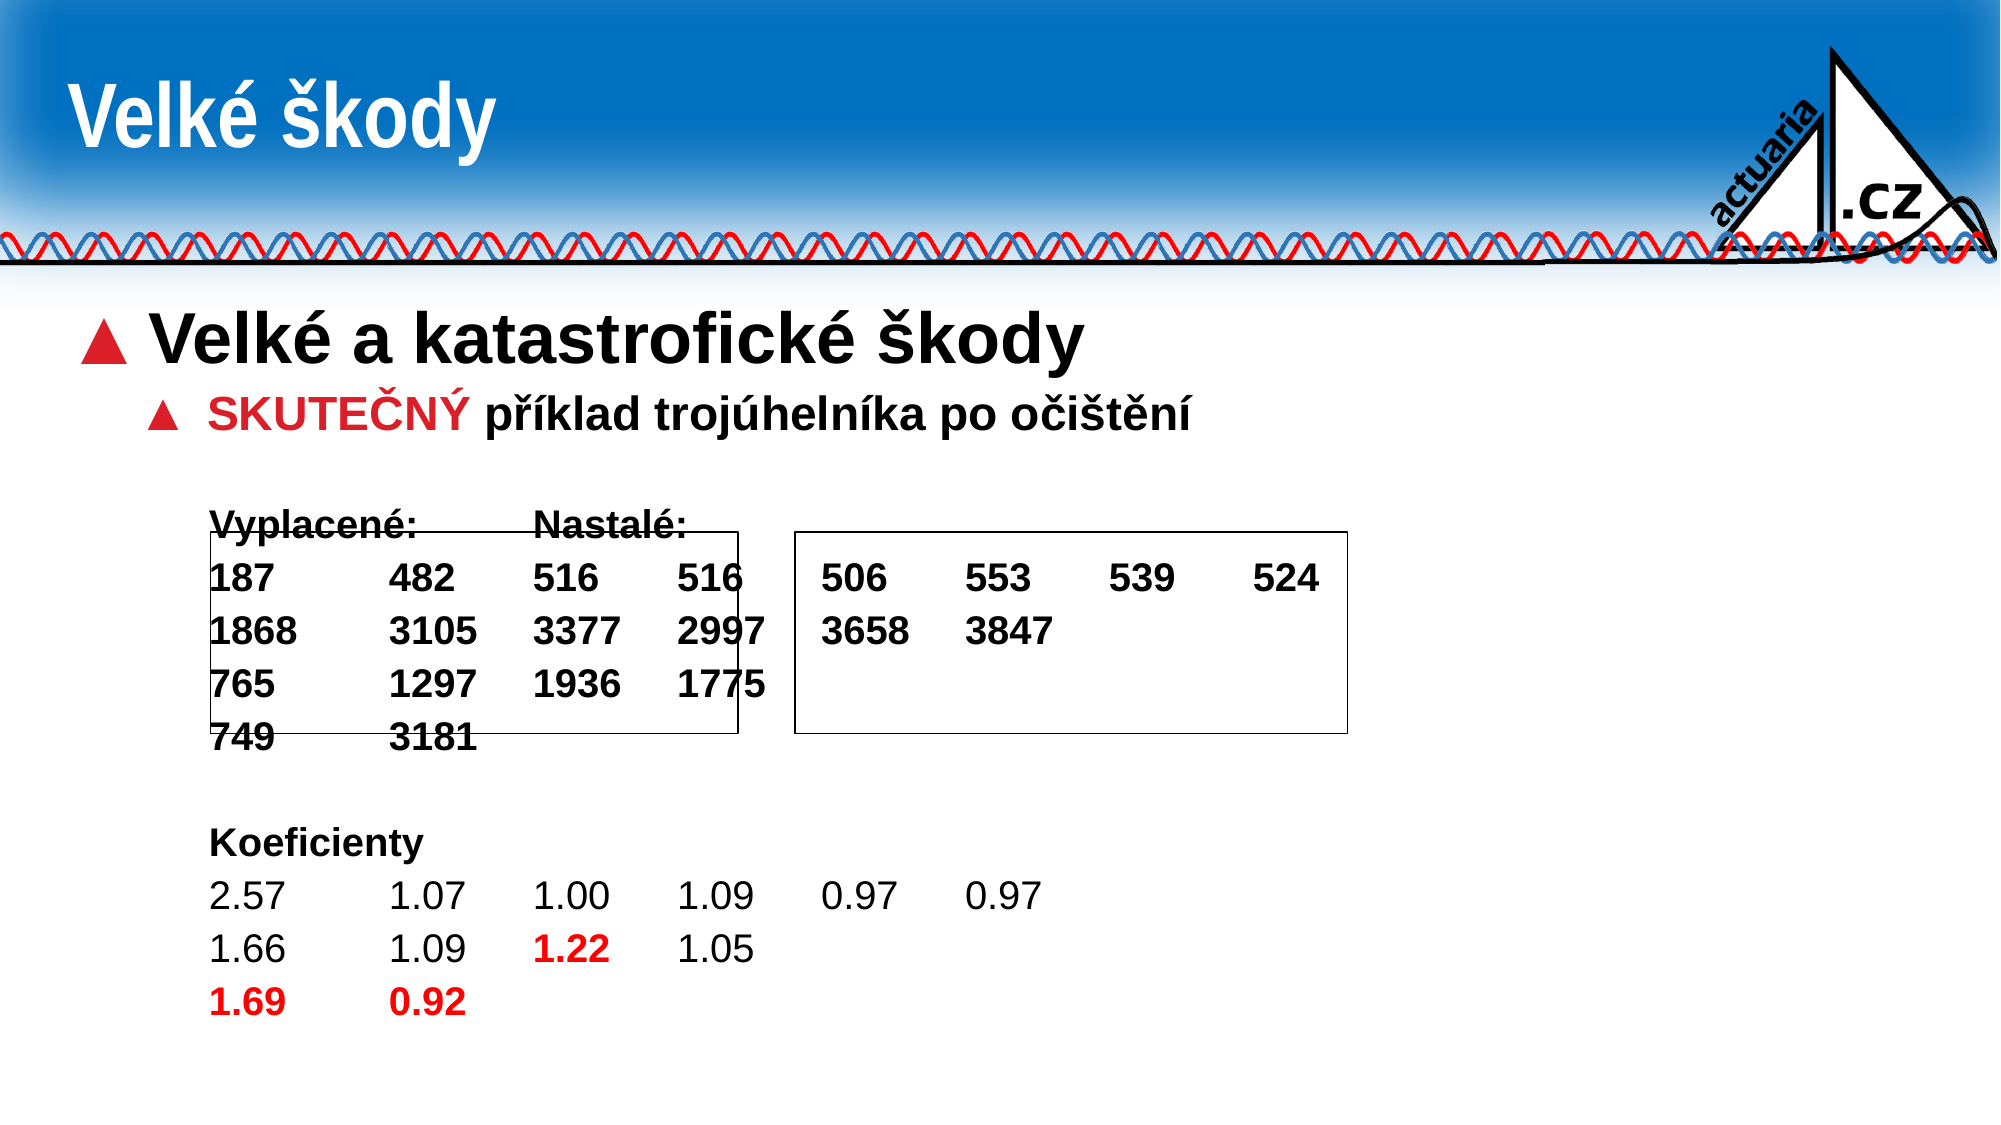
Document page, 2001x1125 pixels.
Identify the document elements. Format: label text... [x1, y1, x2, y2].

list Velké a katastrofické škody SKUTEČNÝ příklad trojúhelníka po očištění Vyplacené: Nastalé: 187 482 516 516 506 553 539 524 1868 3105 3377 2997 3658 3847 765 1297 1936 1775 749 3181 Koeficienty 2.57 1.07 1.00 1.09 0.97 0.97 1.66 1.09 1.22 1.05 1.69 0.92 [50, 293, 1975, 1036]
text_box [795, 532, 1348, 734]
picture [0, 45, 1997, 277]
title Velké škody [52, 24, 1707, 211]
text_box [210, 532, 738, 734]
